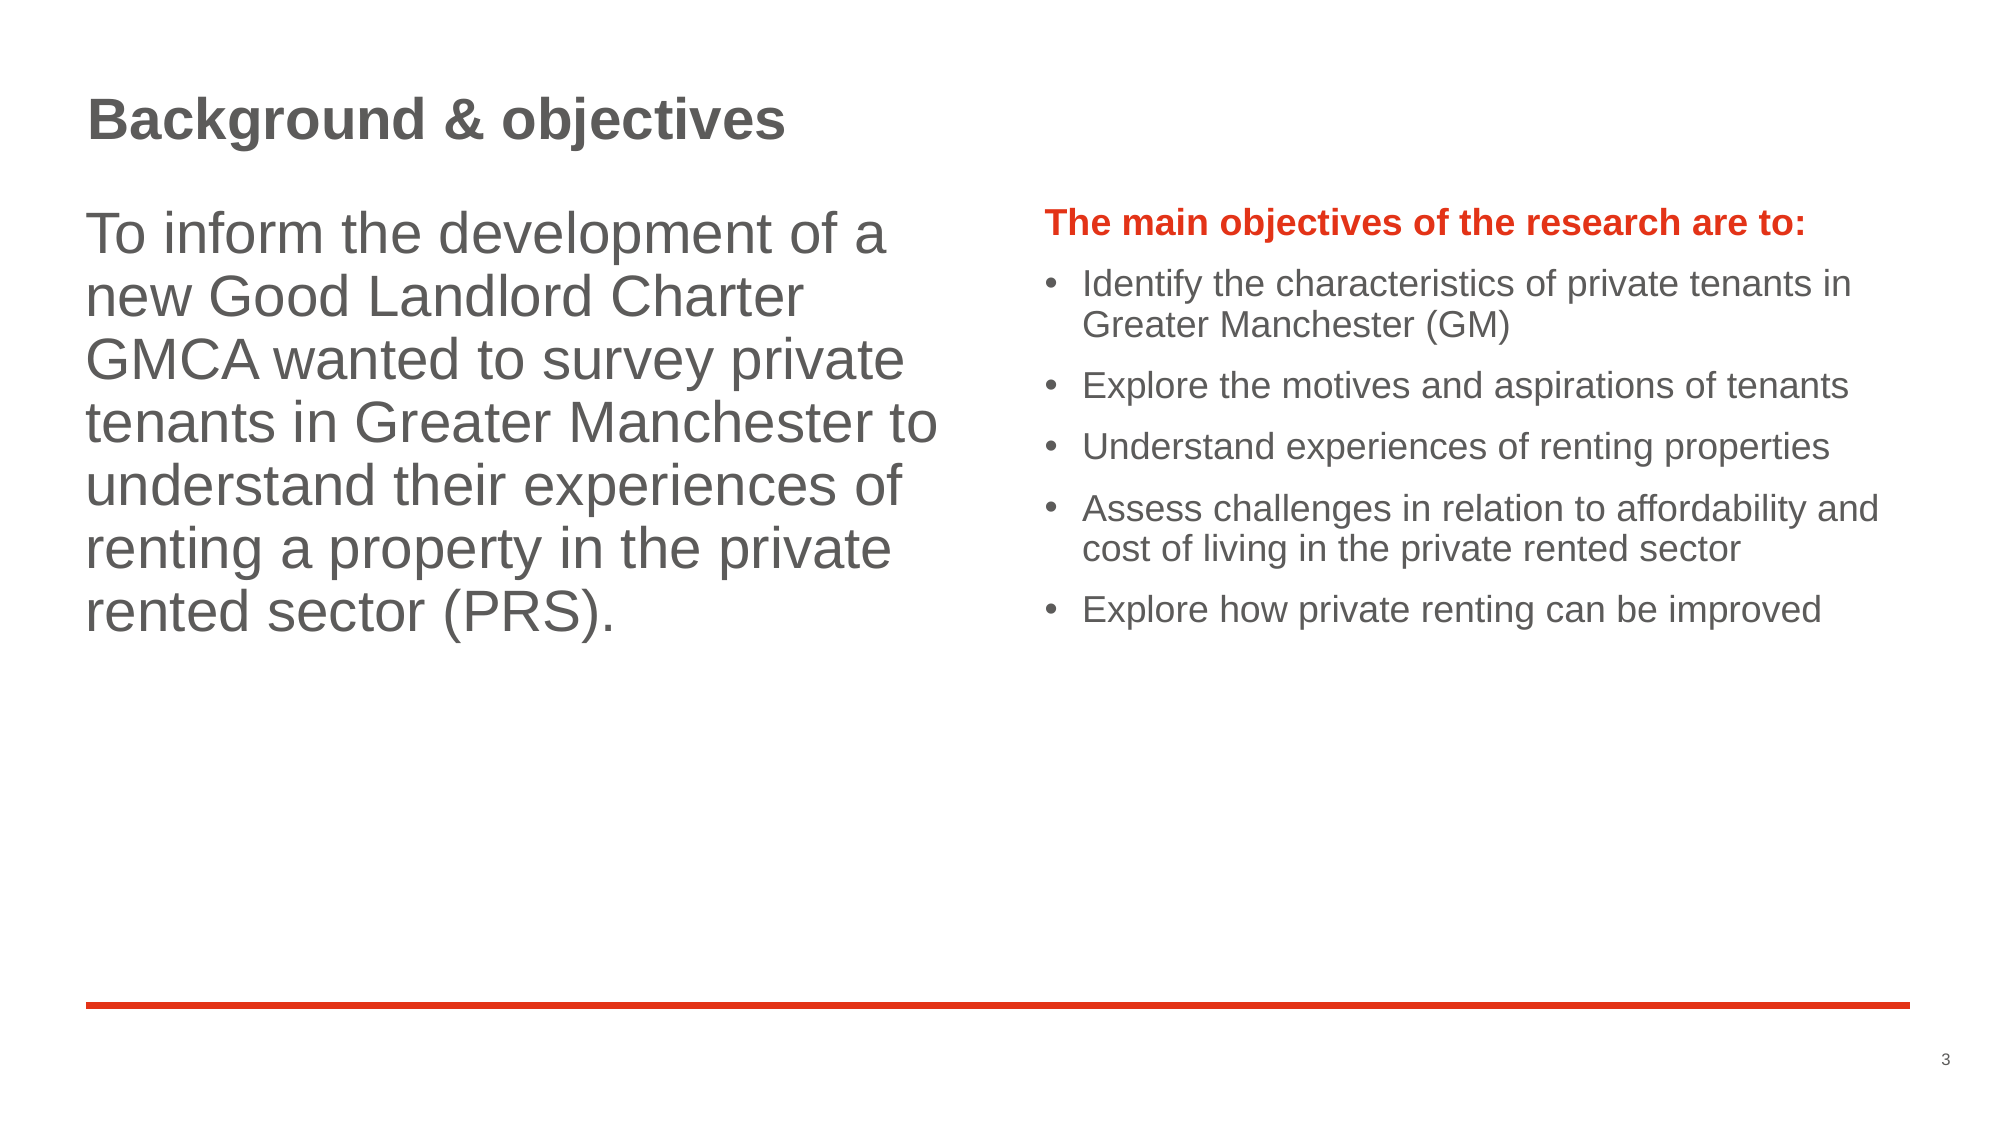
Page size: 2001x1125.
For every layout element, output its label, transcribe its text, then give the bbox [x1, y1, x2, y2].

text_box The main objectives of the research are to: Identify the characteristics of private tenants in Greater Manchester (GM) Explore the motives and aspirations of tenants Understand experiences of renting properties Assess challenges in relation to affordability and cost of living in the private rented sector Explore how private renting can be improved [1044, 203, 1918, 632]
title Background & objectives [87, 89, 1910, 176]
list To inform the development of a new Good Landlord Charter GMCA wanted to survey private tenants in Greater Manchester to understand their experiences of renting a property in the private rented sector (PRS). [85, 203, 959, 841]
